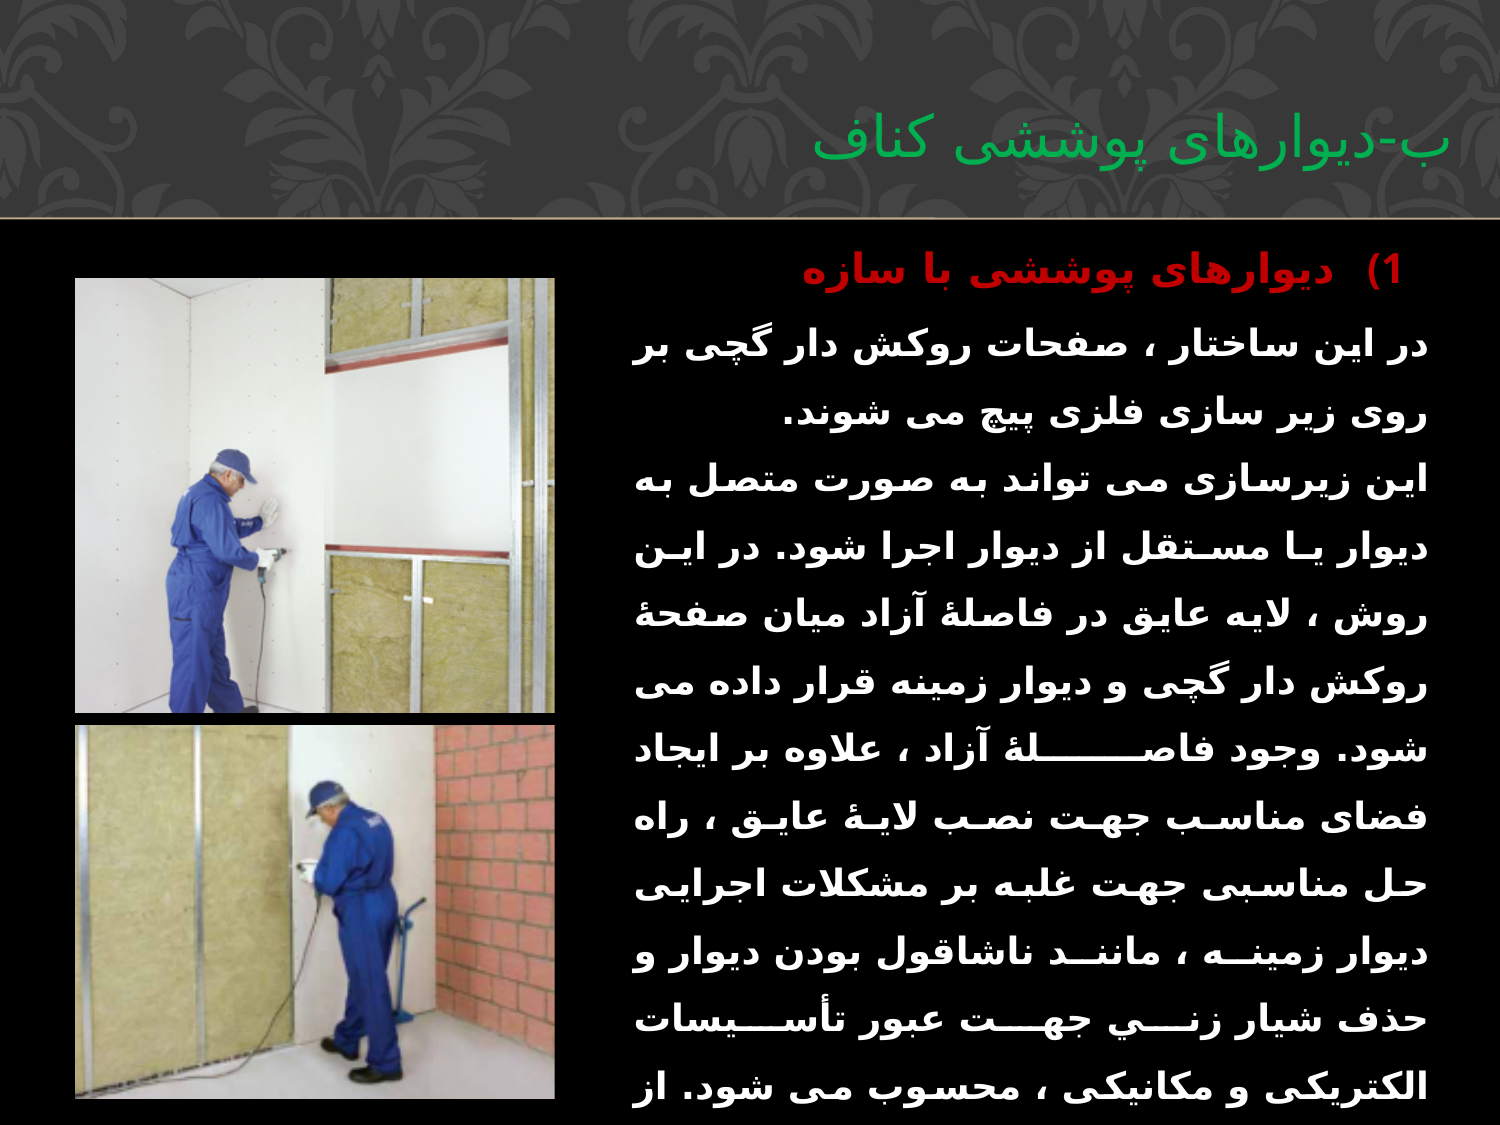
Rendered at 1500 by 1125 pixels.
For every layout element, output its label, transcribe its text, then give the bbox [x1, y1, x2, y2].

text_box در این ساختار ، صفحات روکش دار گچی بر روی زیر سازی فلزی پیچ می شوند. این زیرسازی می تواند به صورت متصل به دیوار یا مستقل از دیوار اجرا شود. در این روش ، لایه عایق در فاصلۀ آزاد میان صفحۀ روکش دار گچی و دیوار زمینه قرار داده می شود. وجود فاصلۀ آزاد ، علاوه بر ایجاد فضای مناسب جهت نصب لایۀ عایق ، راه حل مناسبی جهت غلبه بر مشکلات اجرایی دیوار زمینه ، مانند ناشاقول بودن دیوار و حذف شيار زني جهت عبور تأسیسات الکتریکی و مکانیکی ، محسوب می شود. از مزایای دیگر این ساختار ، امکان اجرا در دیوارهای با شرایط زمینه متفاوت و اجرای پوششهای با ارتفاع ١٠ متر می باشد. [618, 289, 1444, 1125]
picture [74, 724, 555, 1100]
text_box ب-دیوارهای پوششی کناف [796, 92, 1469, 177]
picture [74, 278, 555, 713]
text_box دیوارهای پوششی با سازه [674, 234, 1425, 289]
